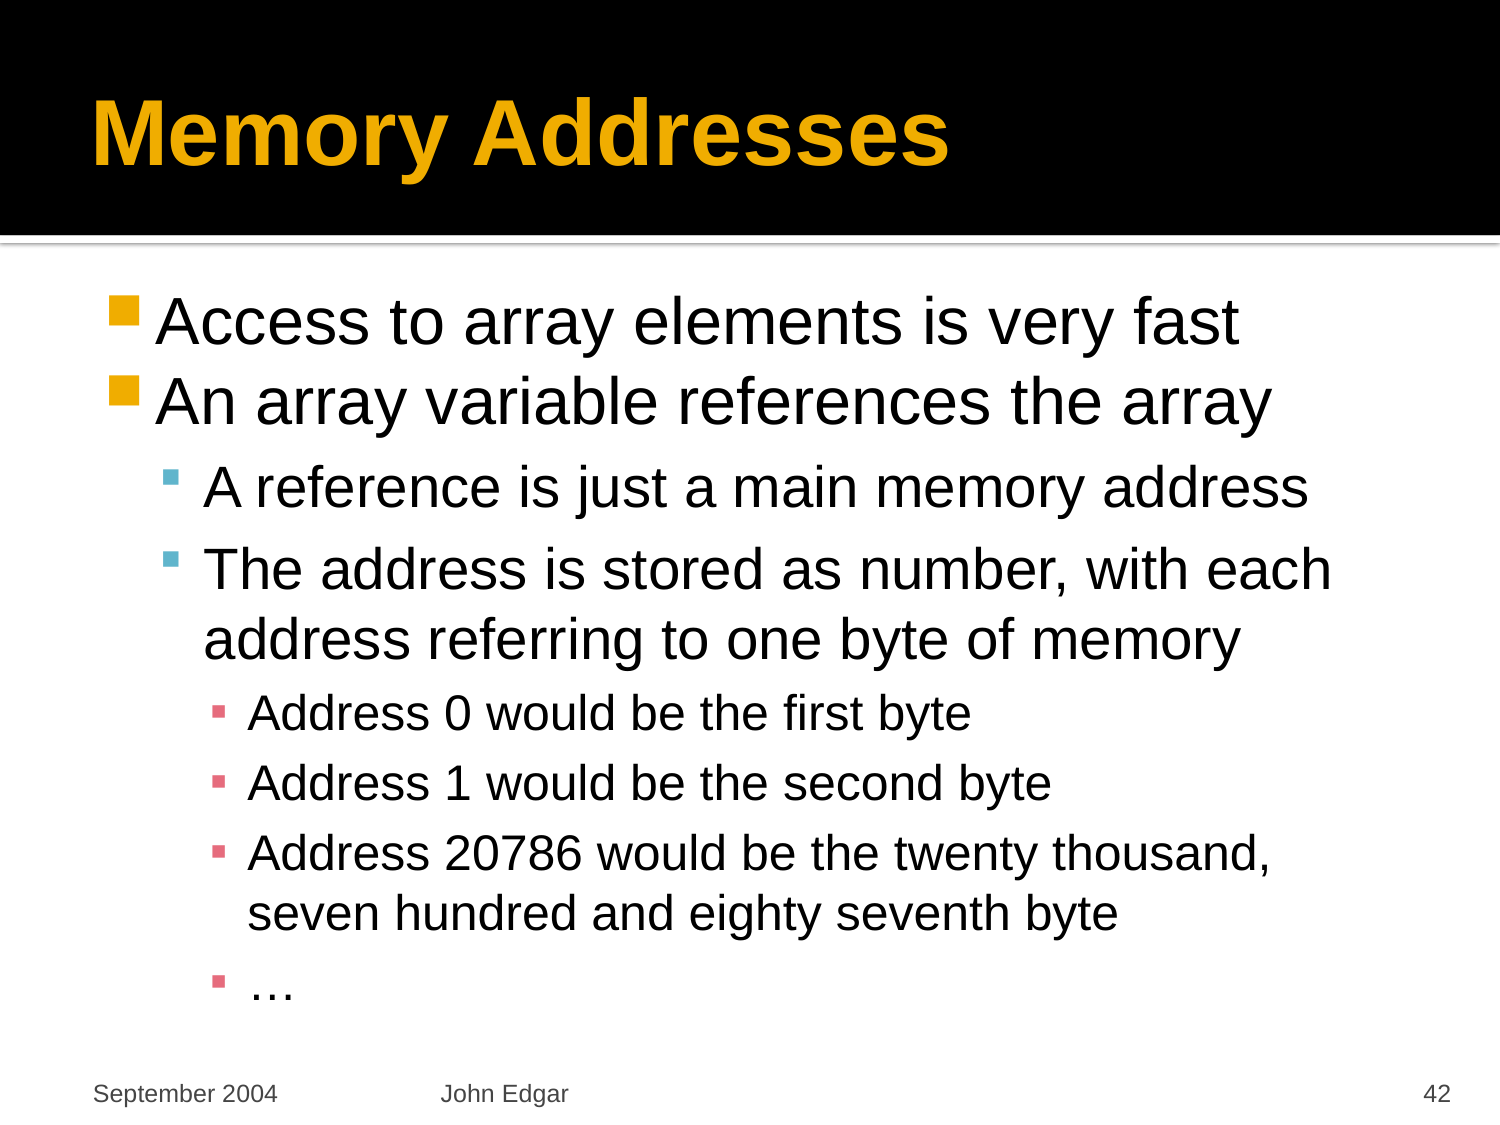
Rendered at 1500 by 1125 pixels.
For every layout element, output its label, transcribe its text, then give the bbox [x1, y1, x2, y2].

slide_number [75, 1062, 425, 1108]
slide_number 42 [1345, 1062, 1467, 1108]
title Memory Addresses [75, 25, 1425, 231]
list Access to array elements is very fast An array variable references the array A reference is just a main memory address The address is stored as number, with each address referring to one byte of memory Address 0 would be the first byte Address 1 would be the second byte Address 20786 would be the twenty thousand, seven hundred and eighty seventh byte … [74, 262, 1426, 988]
footer John Edgar [433, 1062, 1337, 1108]
